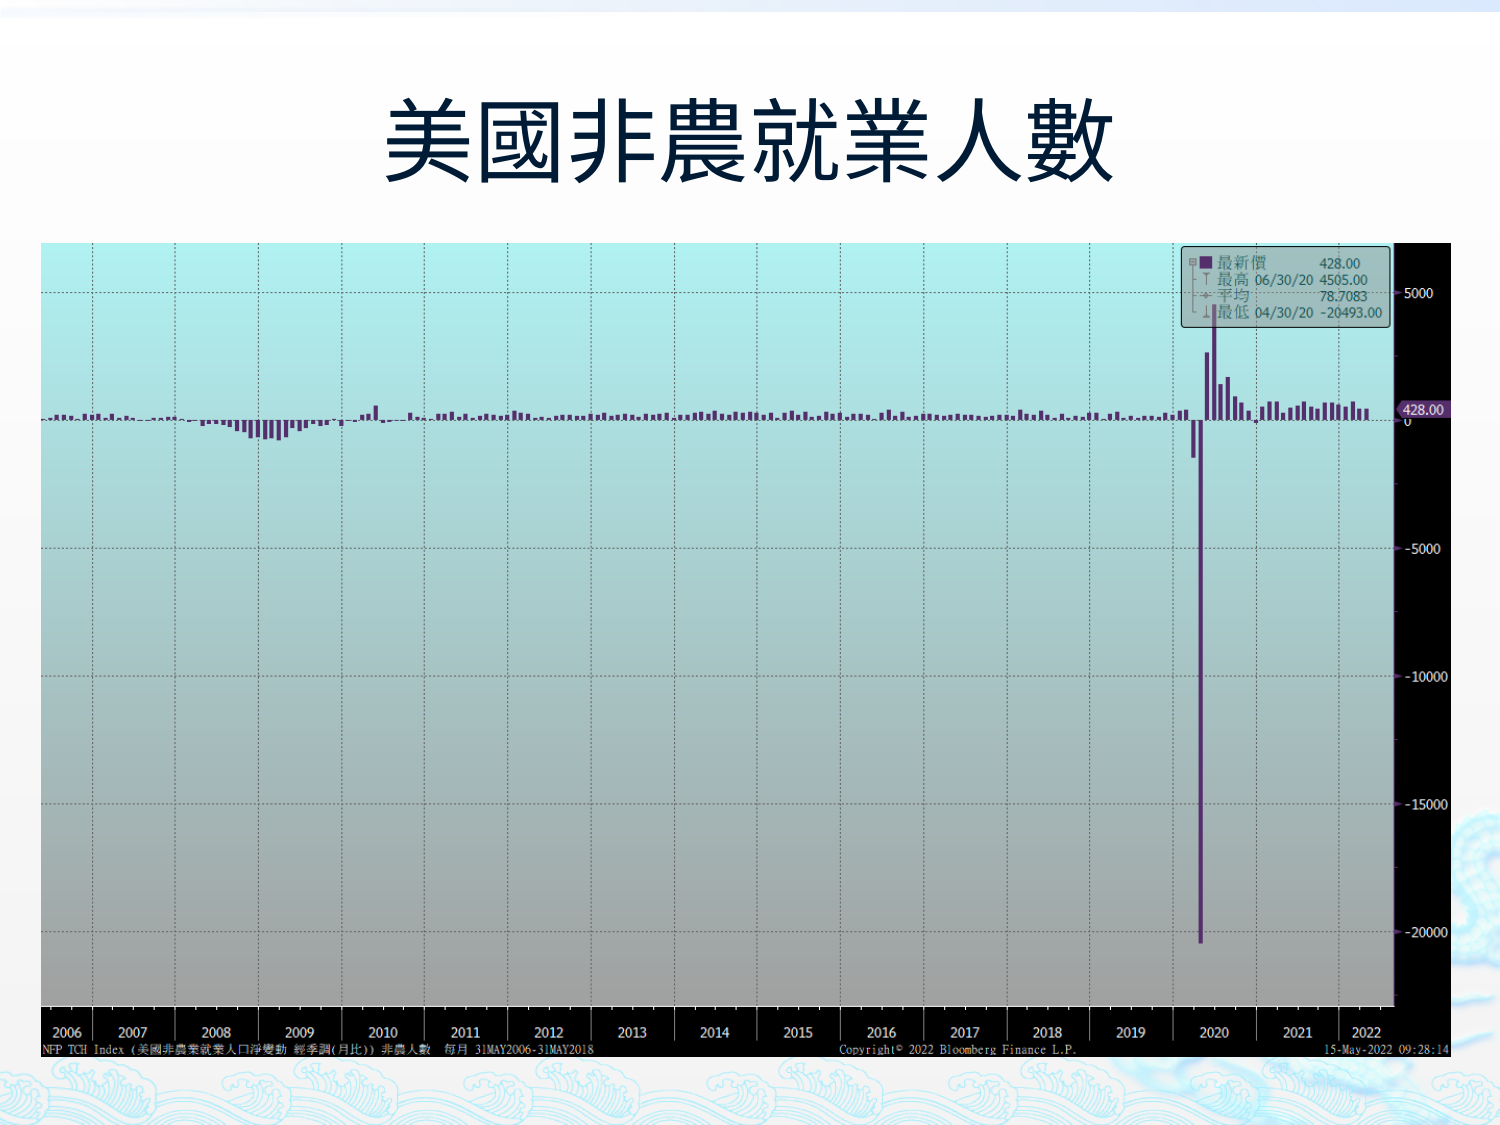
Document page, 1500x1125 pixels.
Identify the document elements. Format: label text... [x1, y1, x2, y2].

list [40, 242, 1451, 1058]
title 美國非農就業人數 [75, 45, 1425, 233]
